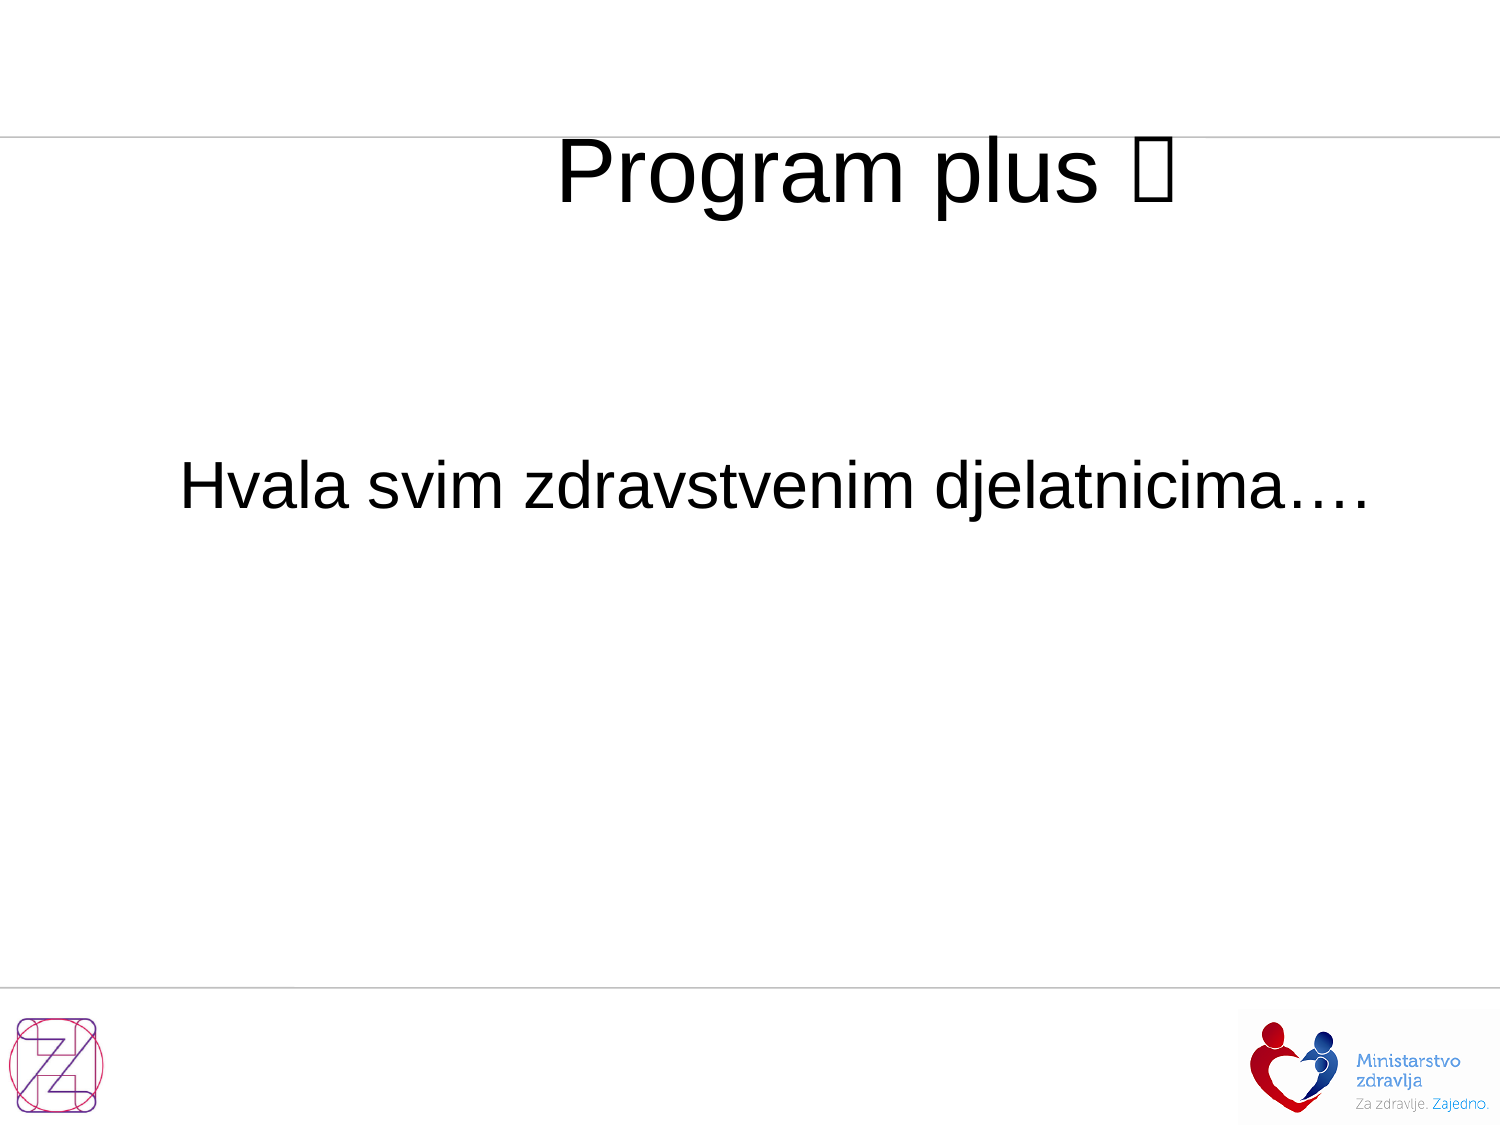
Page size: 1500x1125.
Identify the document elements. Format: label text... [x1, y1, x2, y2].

picture [1238, 1009, 1500, 1125]
list Hvala svim zdravstvenim djelatnicima…. [53, 341, 1404, 1047]
picture [0, 1007, 116, 1125]
title Program plus  [159, 103, 1425, 291]
